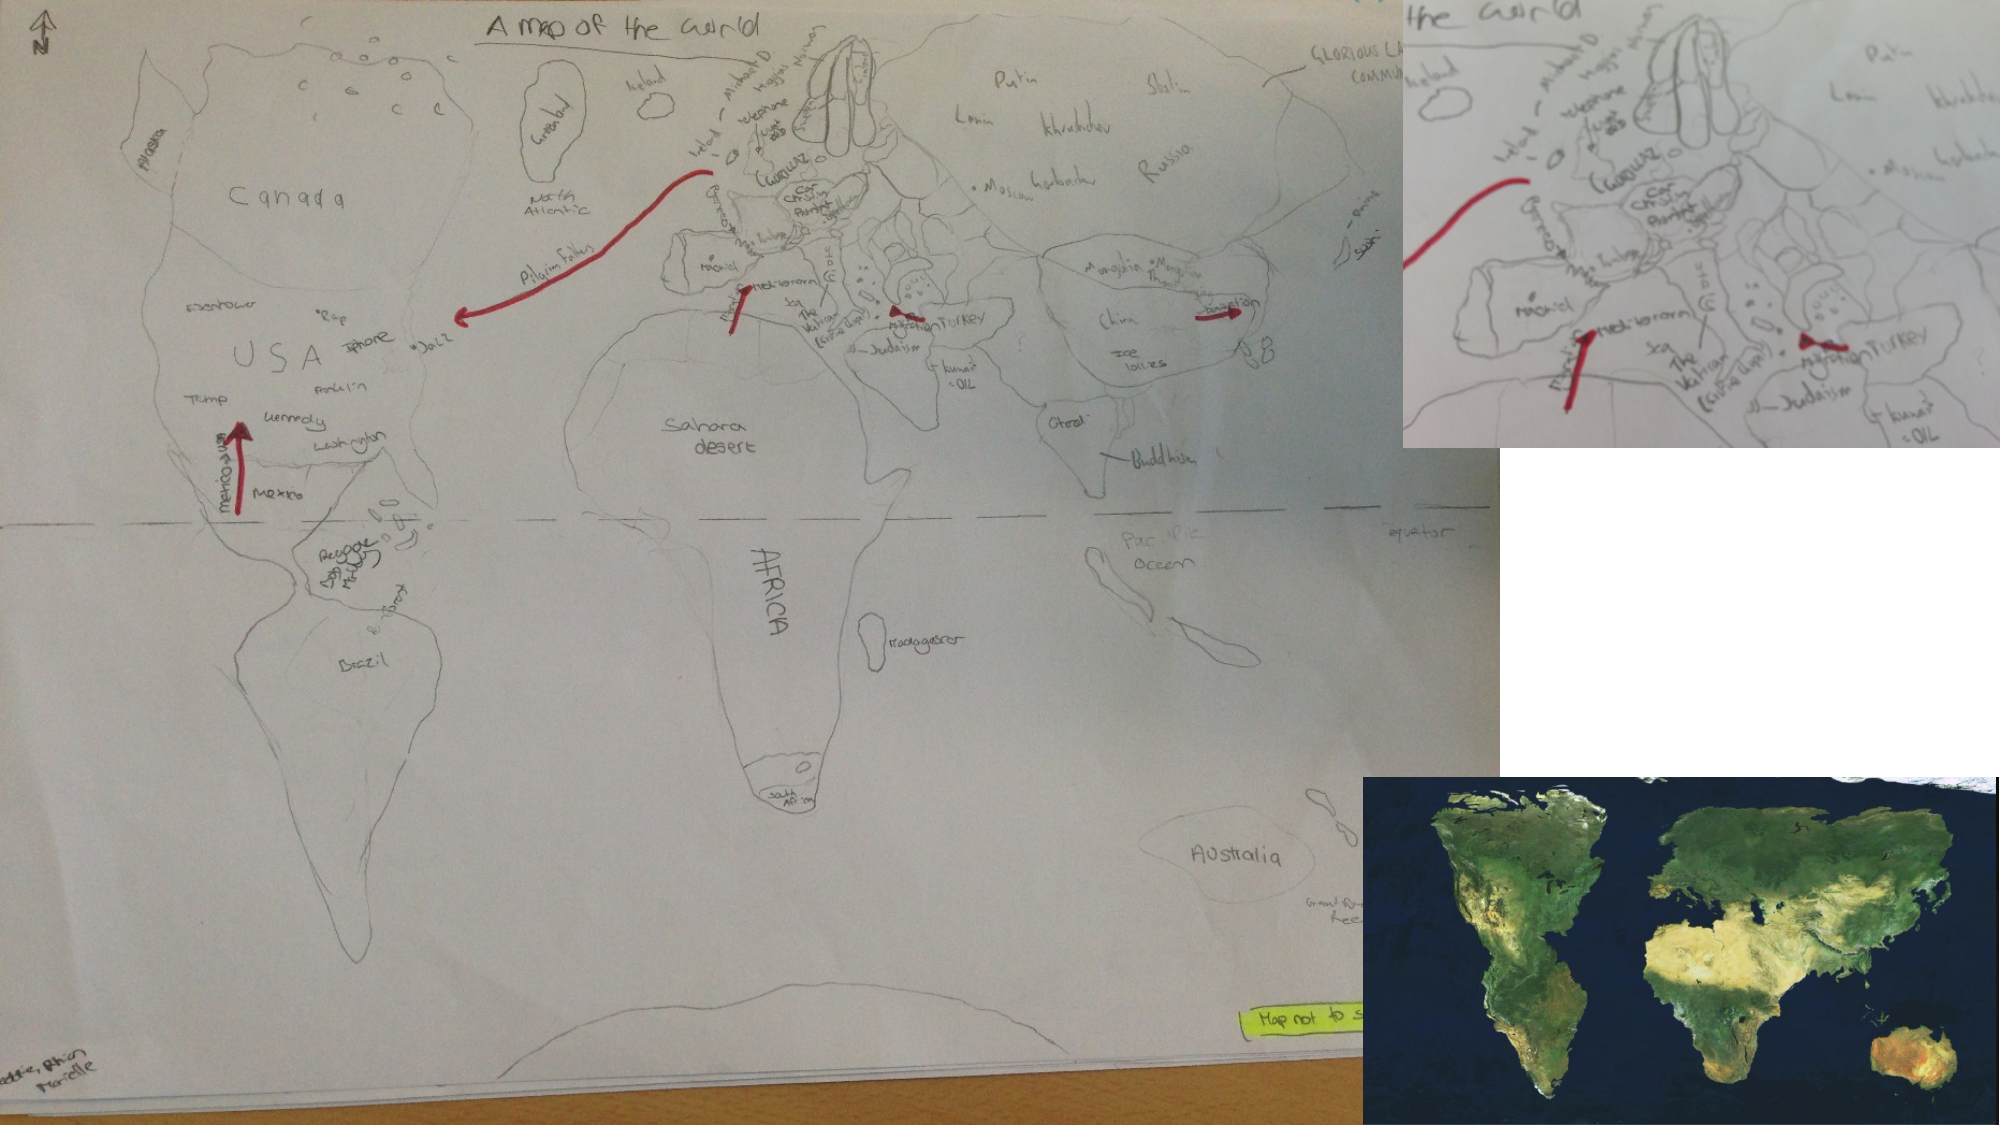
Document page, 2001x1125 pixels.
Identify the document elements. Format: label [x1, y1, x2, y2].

list [0, 0, 1500, 1125]
picture [1363, 777, 1999, 1125]
picture [1403, 0, 2000, 448]
